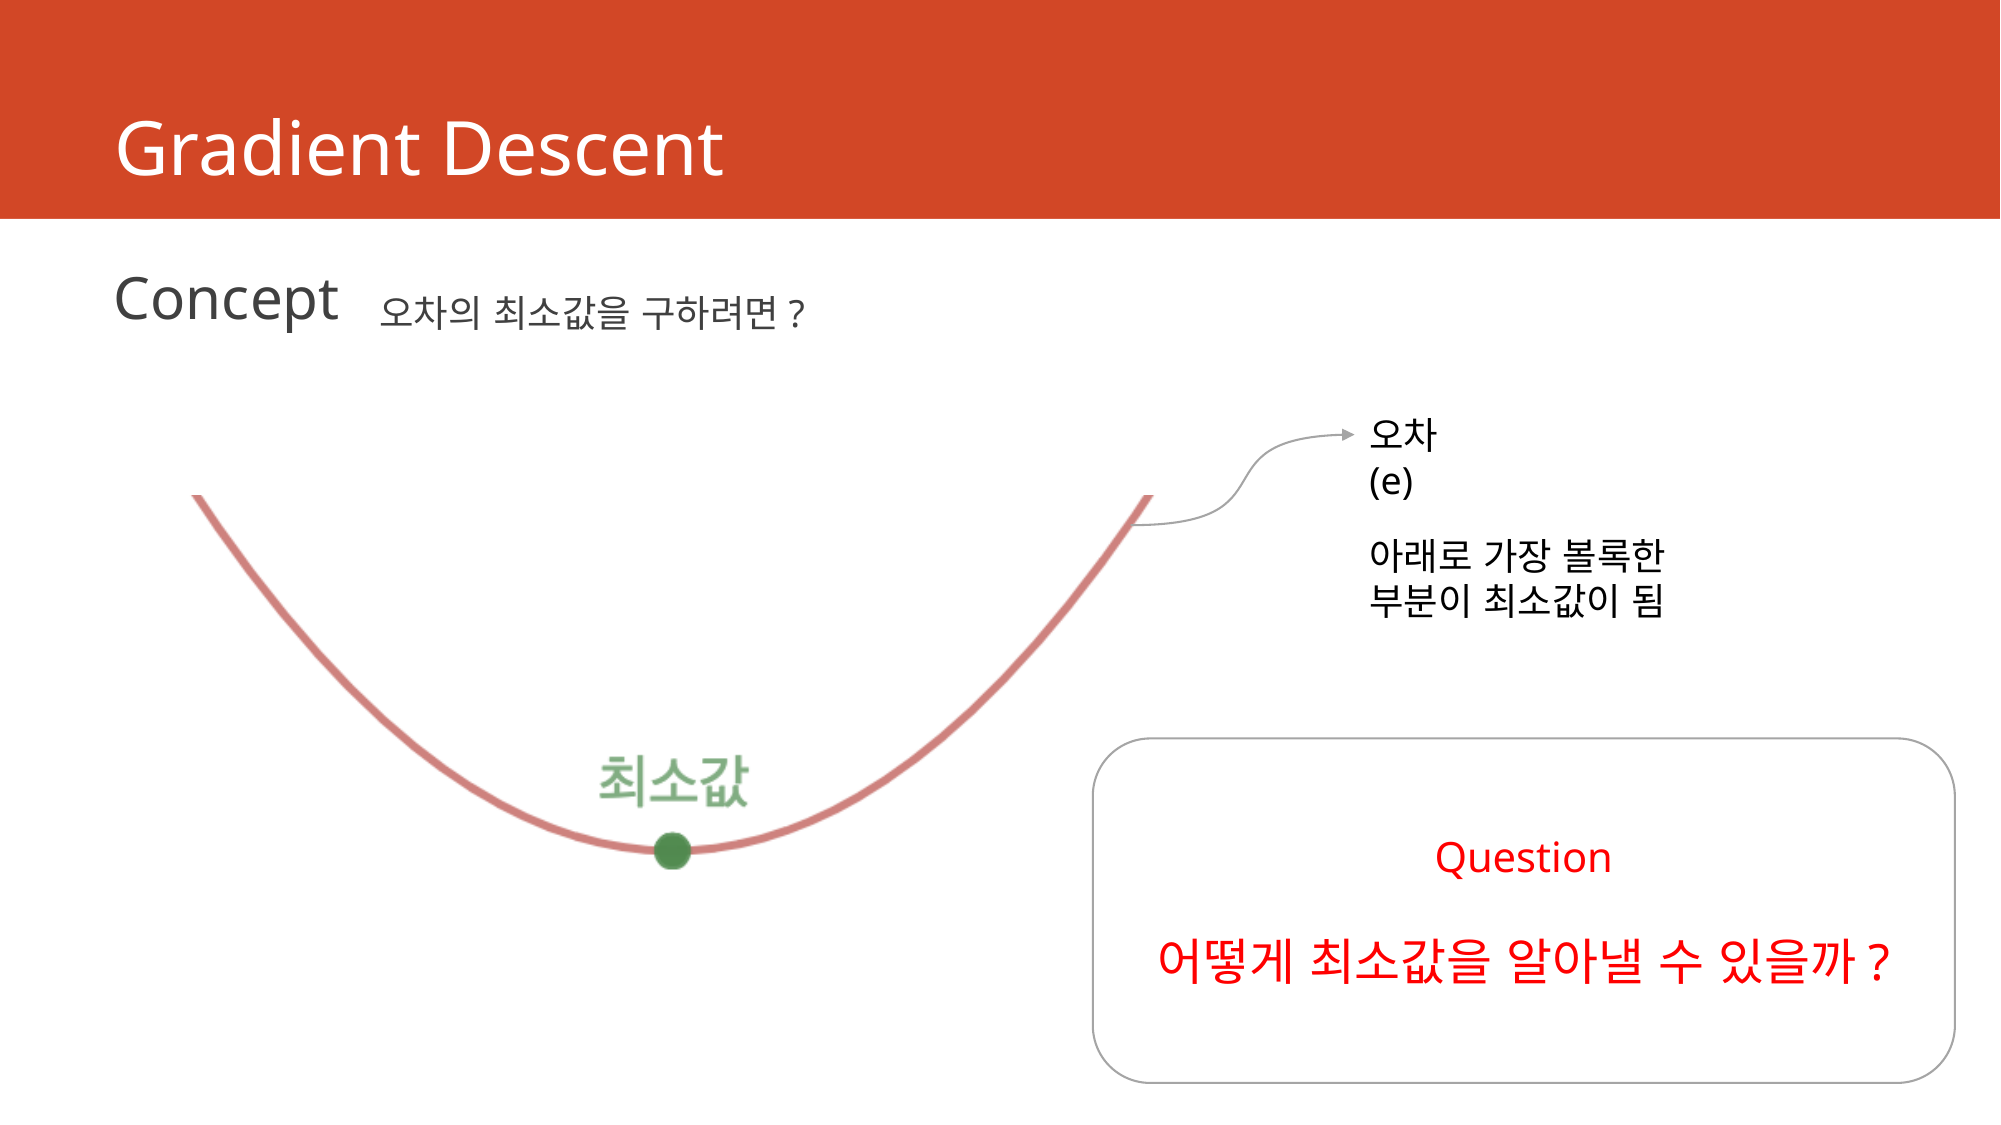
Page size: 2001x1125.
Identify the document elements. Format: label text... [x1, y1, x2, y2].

text_box 아래로 가장 볼록한 부분이 최소값이 됨 [1354, 525, 1711, 630]
picture [26, 495, 1313, 966]
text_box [1130, 434, 1355, 526]
title Gradient Descent [99, 0, 1863, 199]
text_box 오차(e) [1354, 404, 1492, 509]
text_box 오차의 최소값을 구하려면? [364, 283, 836, 343]
text_box Question 어떻게 최소값을 알아낼 수 있을까? [1091, 737, 1956, 1084]
text_box Concept [99, 253, 365, 409]
